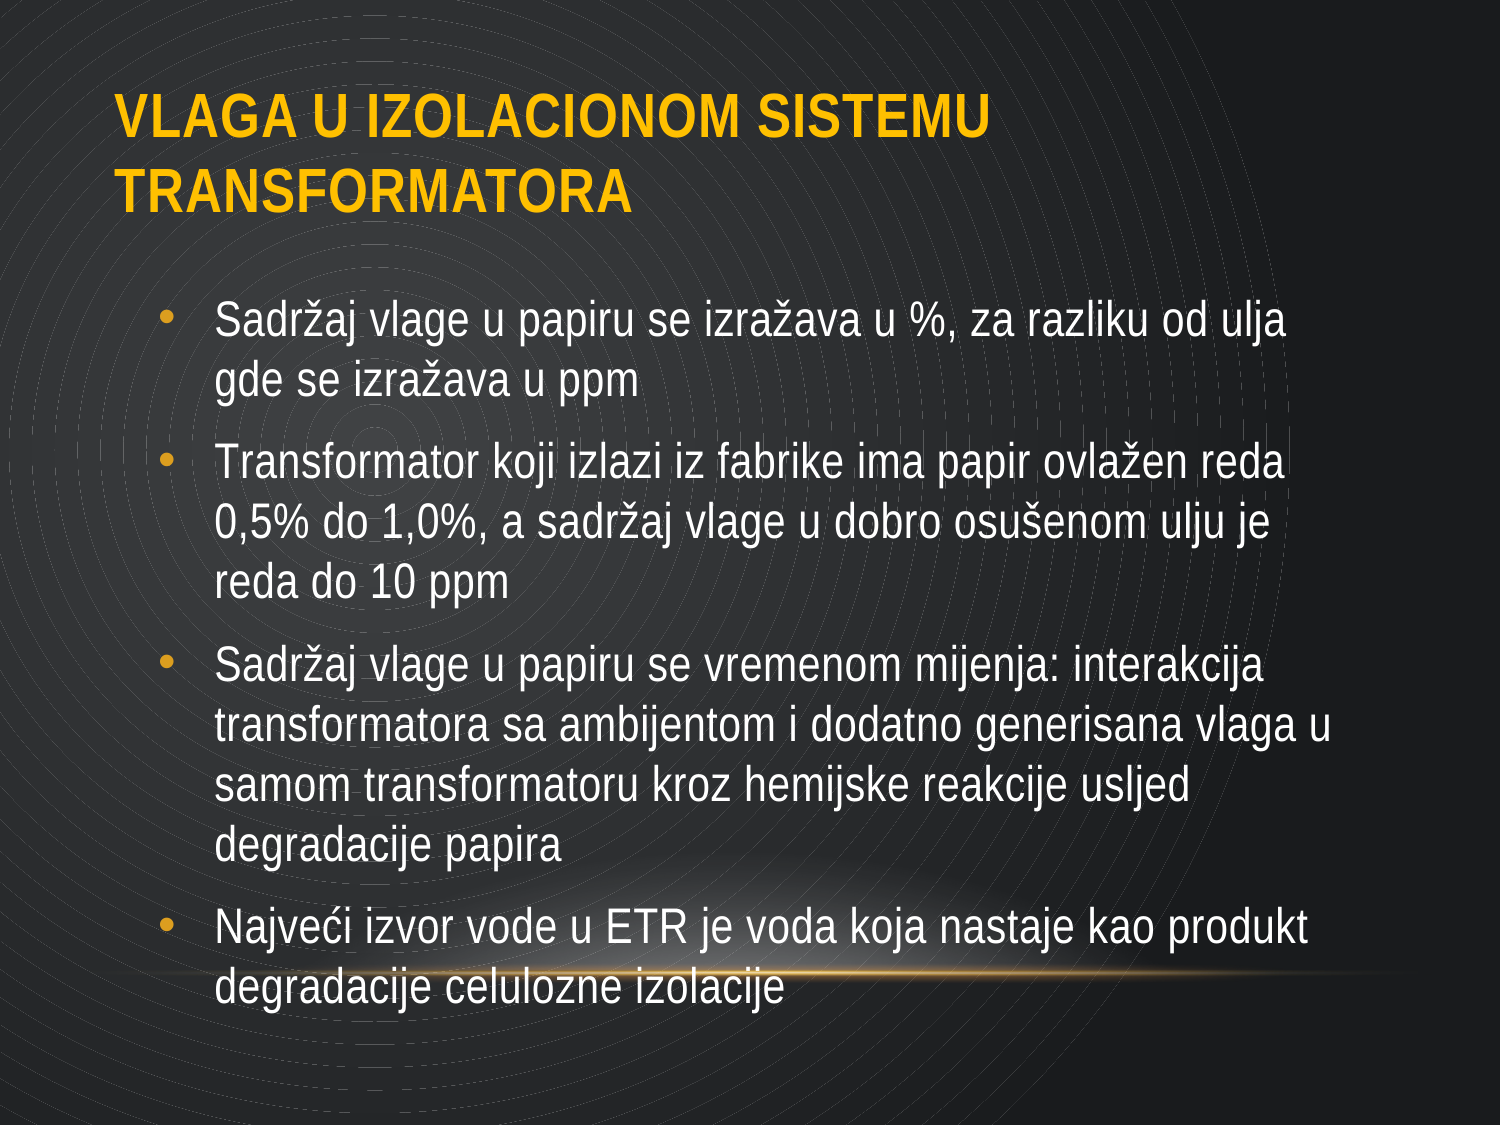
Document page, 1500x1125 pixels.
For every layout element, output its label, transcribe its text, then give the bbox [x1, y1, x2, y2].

title VLAGA U IZOLACIONOM SISTEMU TRANSFORMATORA [99, 45, 1400, 233]
list Sadržaj vlage u papiru se izražava u %, za razliku od ulja gde se izražava u ppm Transformator koji izlazi iz fabrike ima papir ovlažen reda 0,5% do 1,0%, a sadržaj vlage u dobro osušenom ulju je reda do 10 ppm Sadržaj vlage u papiru se vremenom mijenja: interakcija transformatora sa ambijentom i dodatno generisana vlaga u samom transformatoru kroz hemijske reakcije usljed degradacije papira Najveći izvor vode u ETR je voda koja nastaje kao produkt degradacije celulozne izolacije [143, 278, 1359, 1005]
picture [0, 0, 1500, 1125]
